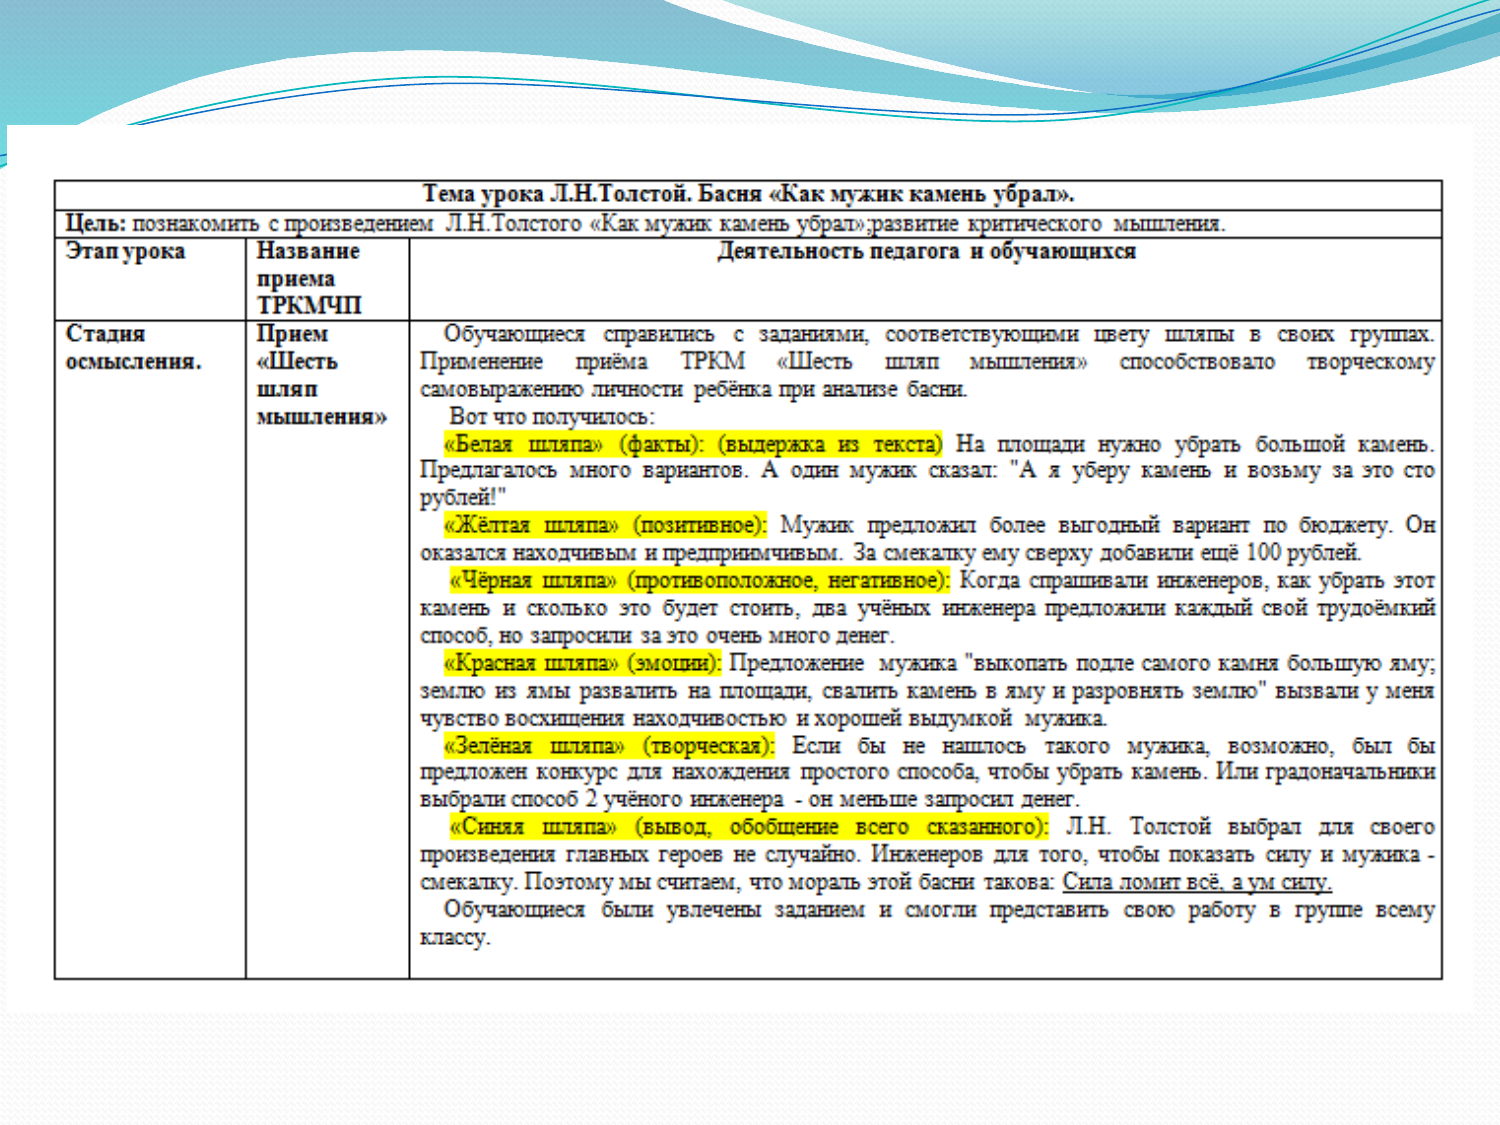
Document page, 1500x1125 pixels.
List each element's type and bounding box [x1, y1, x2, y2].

picture [7, 125, 1473, 1012]
